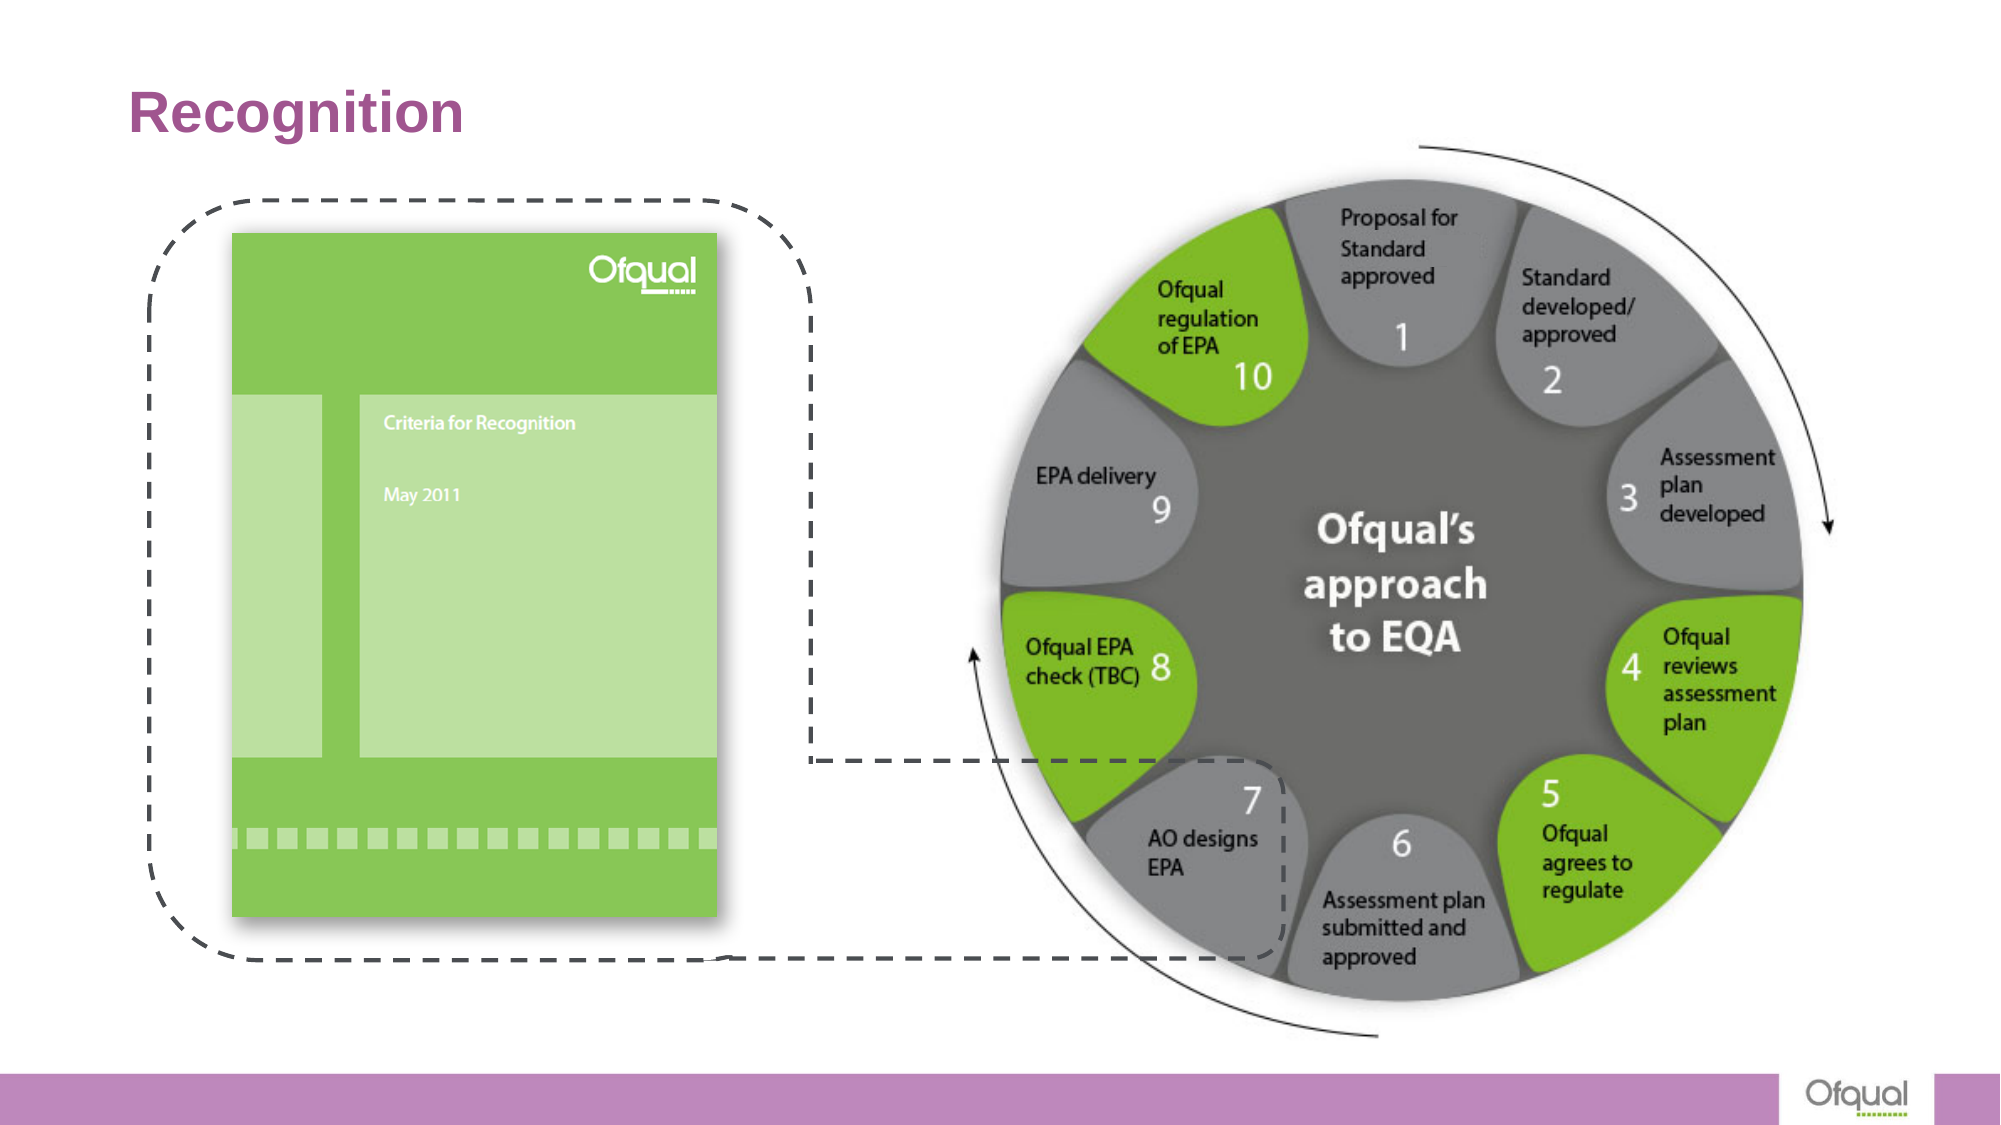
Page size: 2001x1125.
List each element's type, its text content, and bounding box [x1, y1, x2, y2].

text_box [964, 136, 1839, 1047]
text_box Recognition [114, 66, 1503, 161]
picture [0, 0, 2000, 1125]
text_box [148, 200, 1284, 961]
